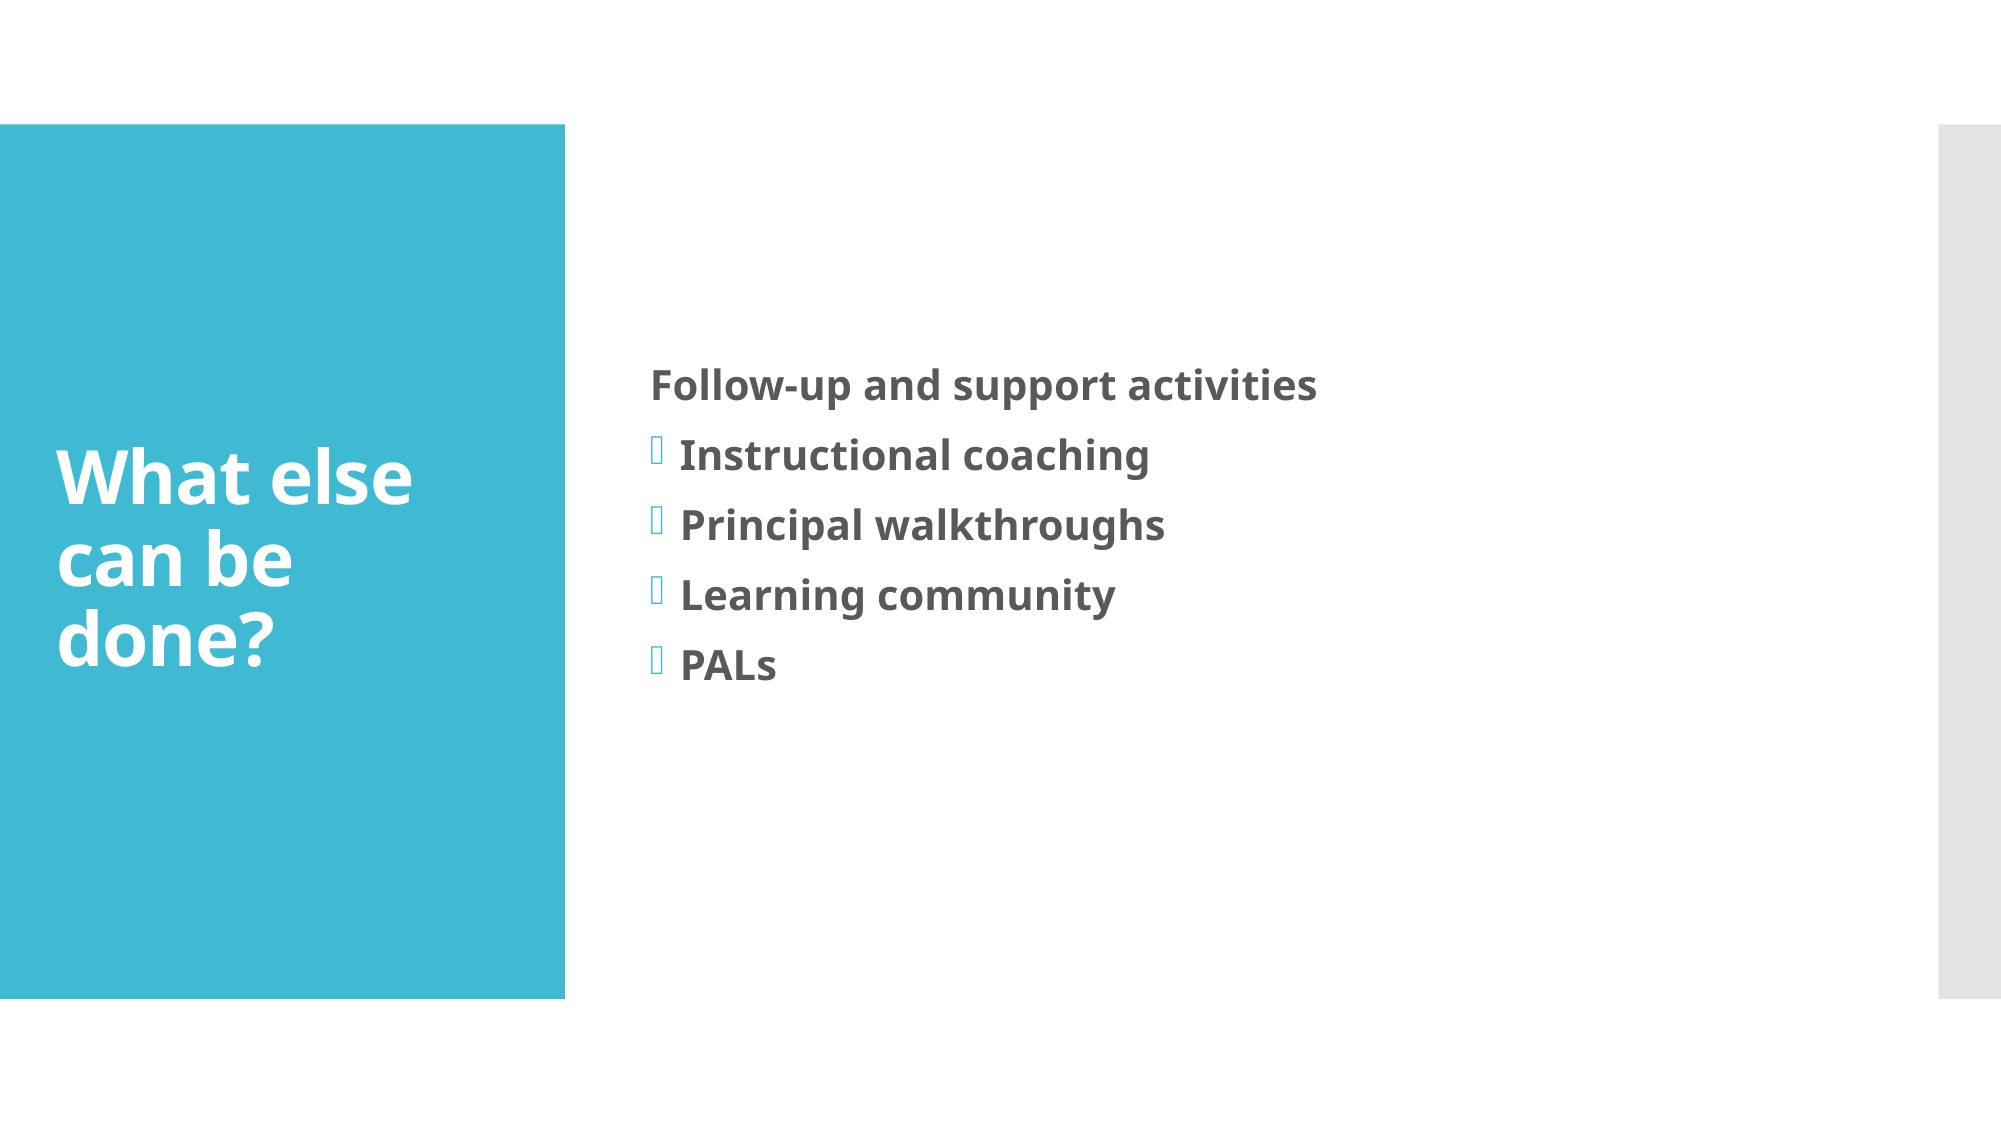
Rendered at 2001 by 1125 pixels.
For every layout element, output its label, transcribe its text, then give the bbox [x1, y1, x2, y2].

list Follow-up and support activities Instructional coaching Principal walkthroughs Learning community PALs [634, 141, 1835, 982]
title What else can be done? [41, 184, 525, 940]
